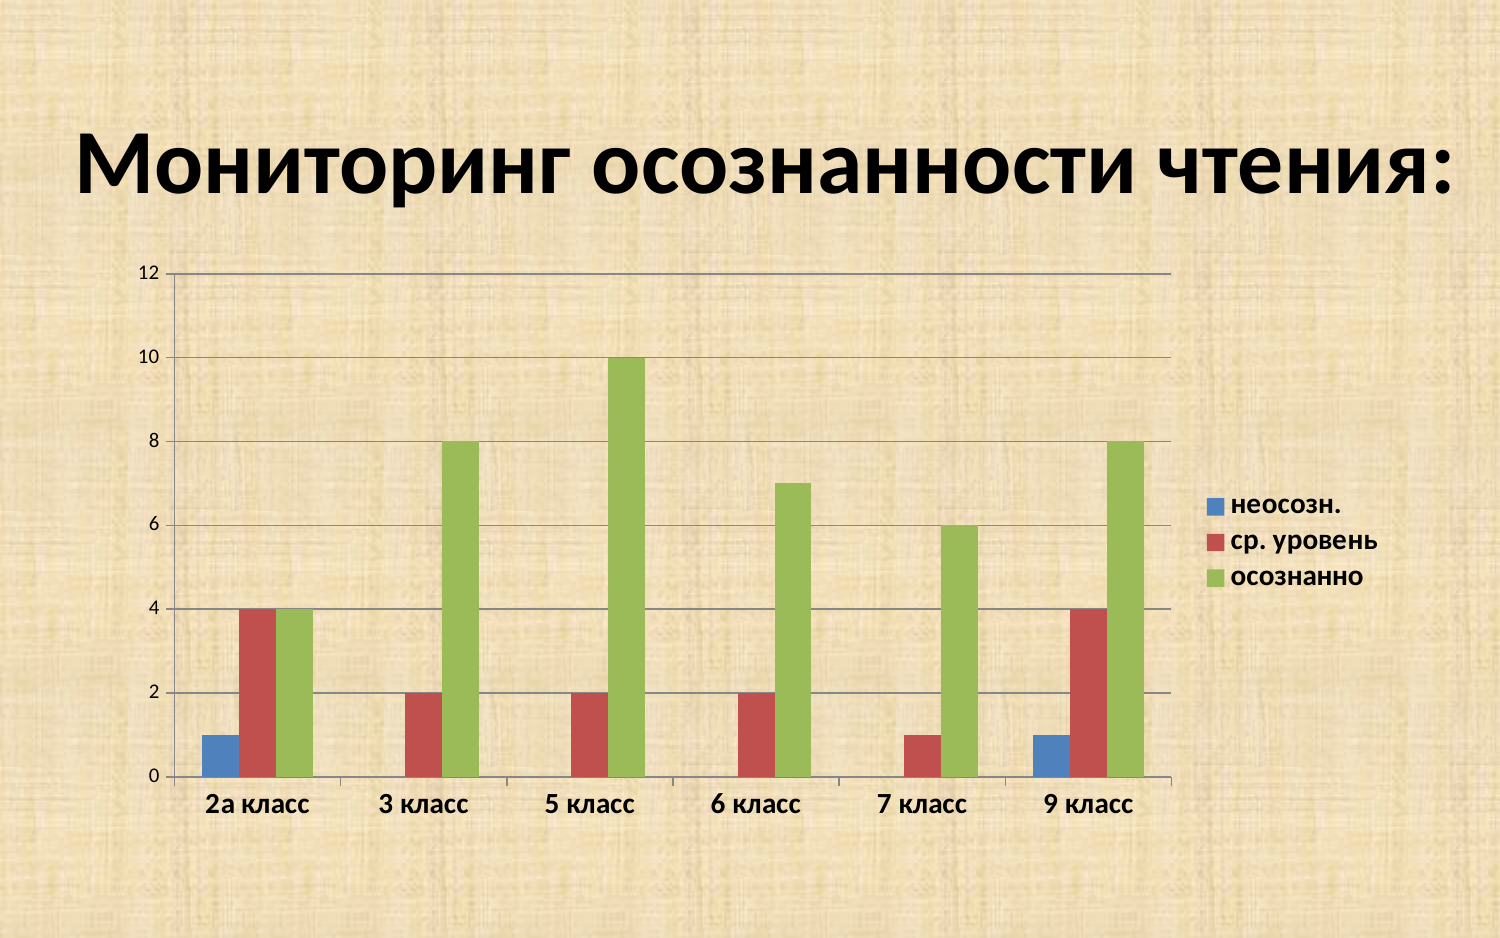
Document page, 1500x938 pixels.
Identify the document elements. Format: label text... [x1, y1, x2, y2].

chart [111, 251, 1400, 834]
text_box Мониторинг осознанности чтения: [59, 94, 1473, 220]
